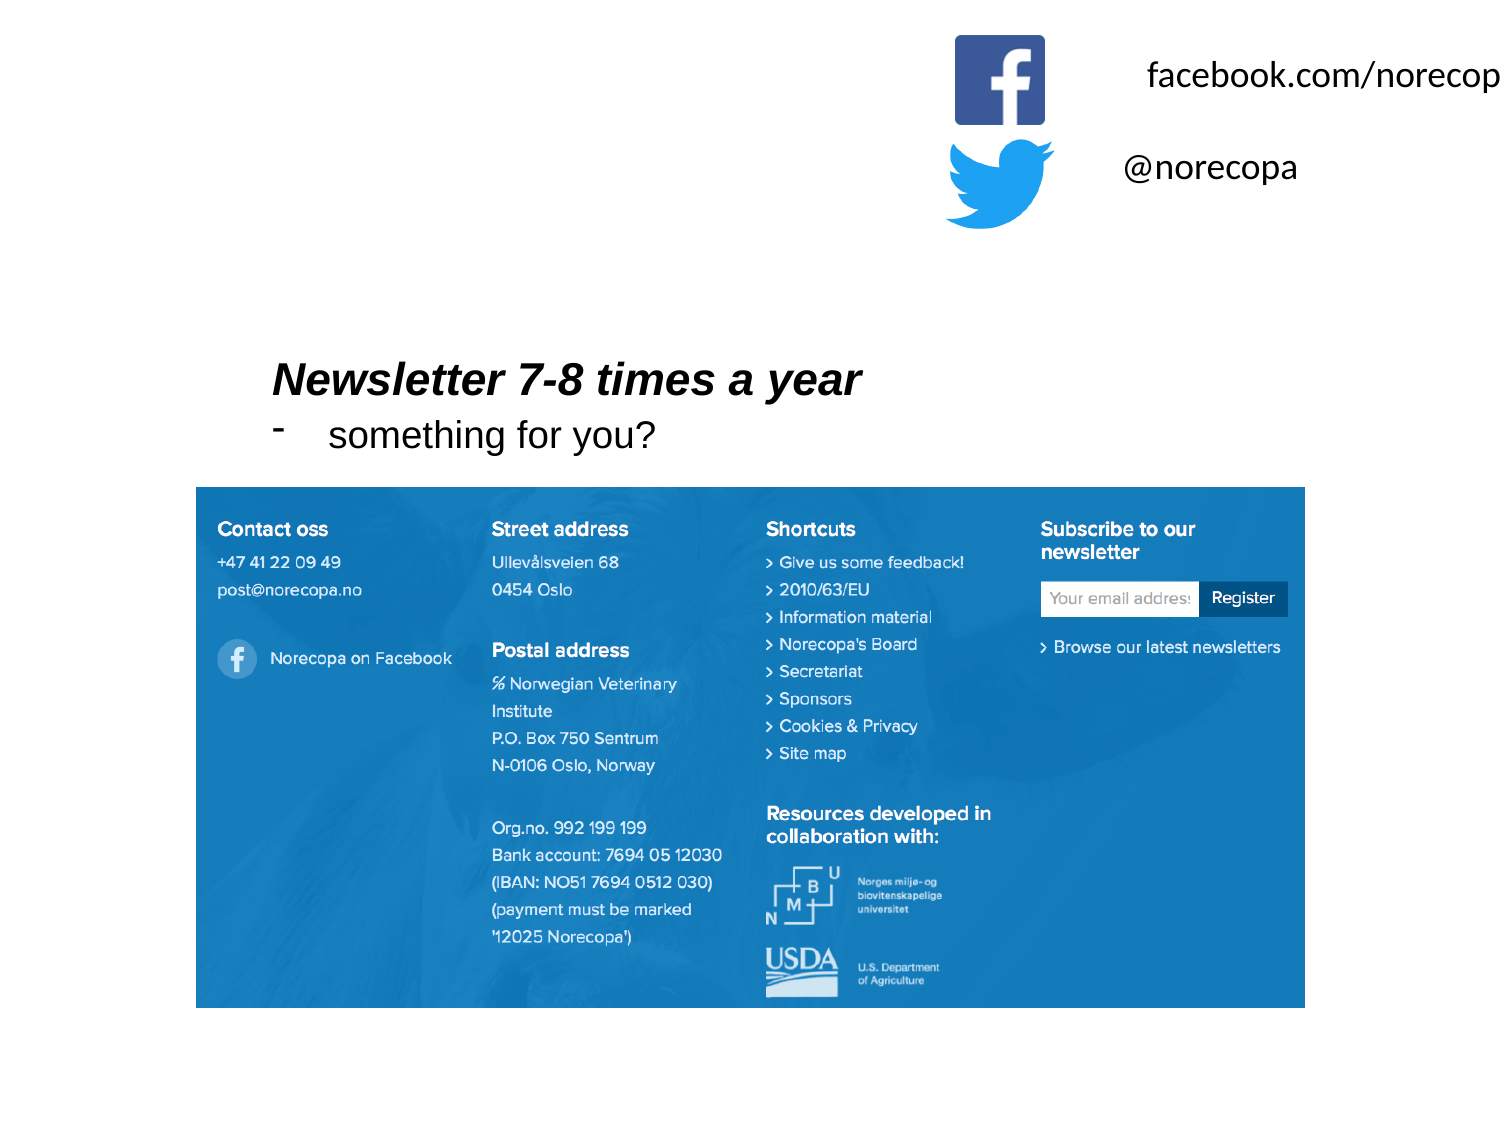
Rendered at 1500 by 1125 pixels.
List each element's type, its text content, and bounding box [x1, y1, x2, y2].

text_box @norecopa [1106, 135, 1314, 195]
picture [945, 139, 1055, 229]
picture [955, 35, 1045, 125]
text_box facebook.com/norecopa [1132, 42, 1500, 103]
picture [196, 487, 1305, 1008]
text_box Newsletter 7-8 times a year something for you? [257, 336, 1376, 464]
